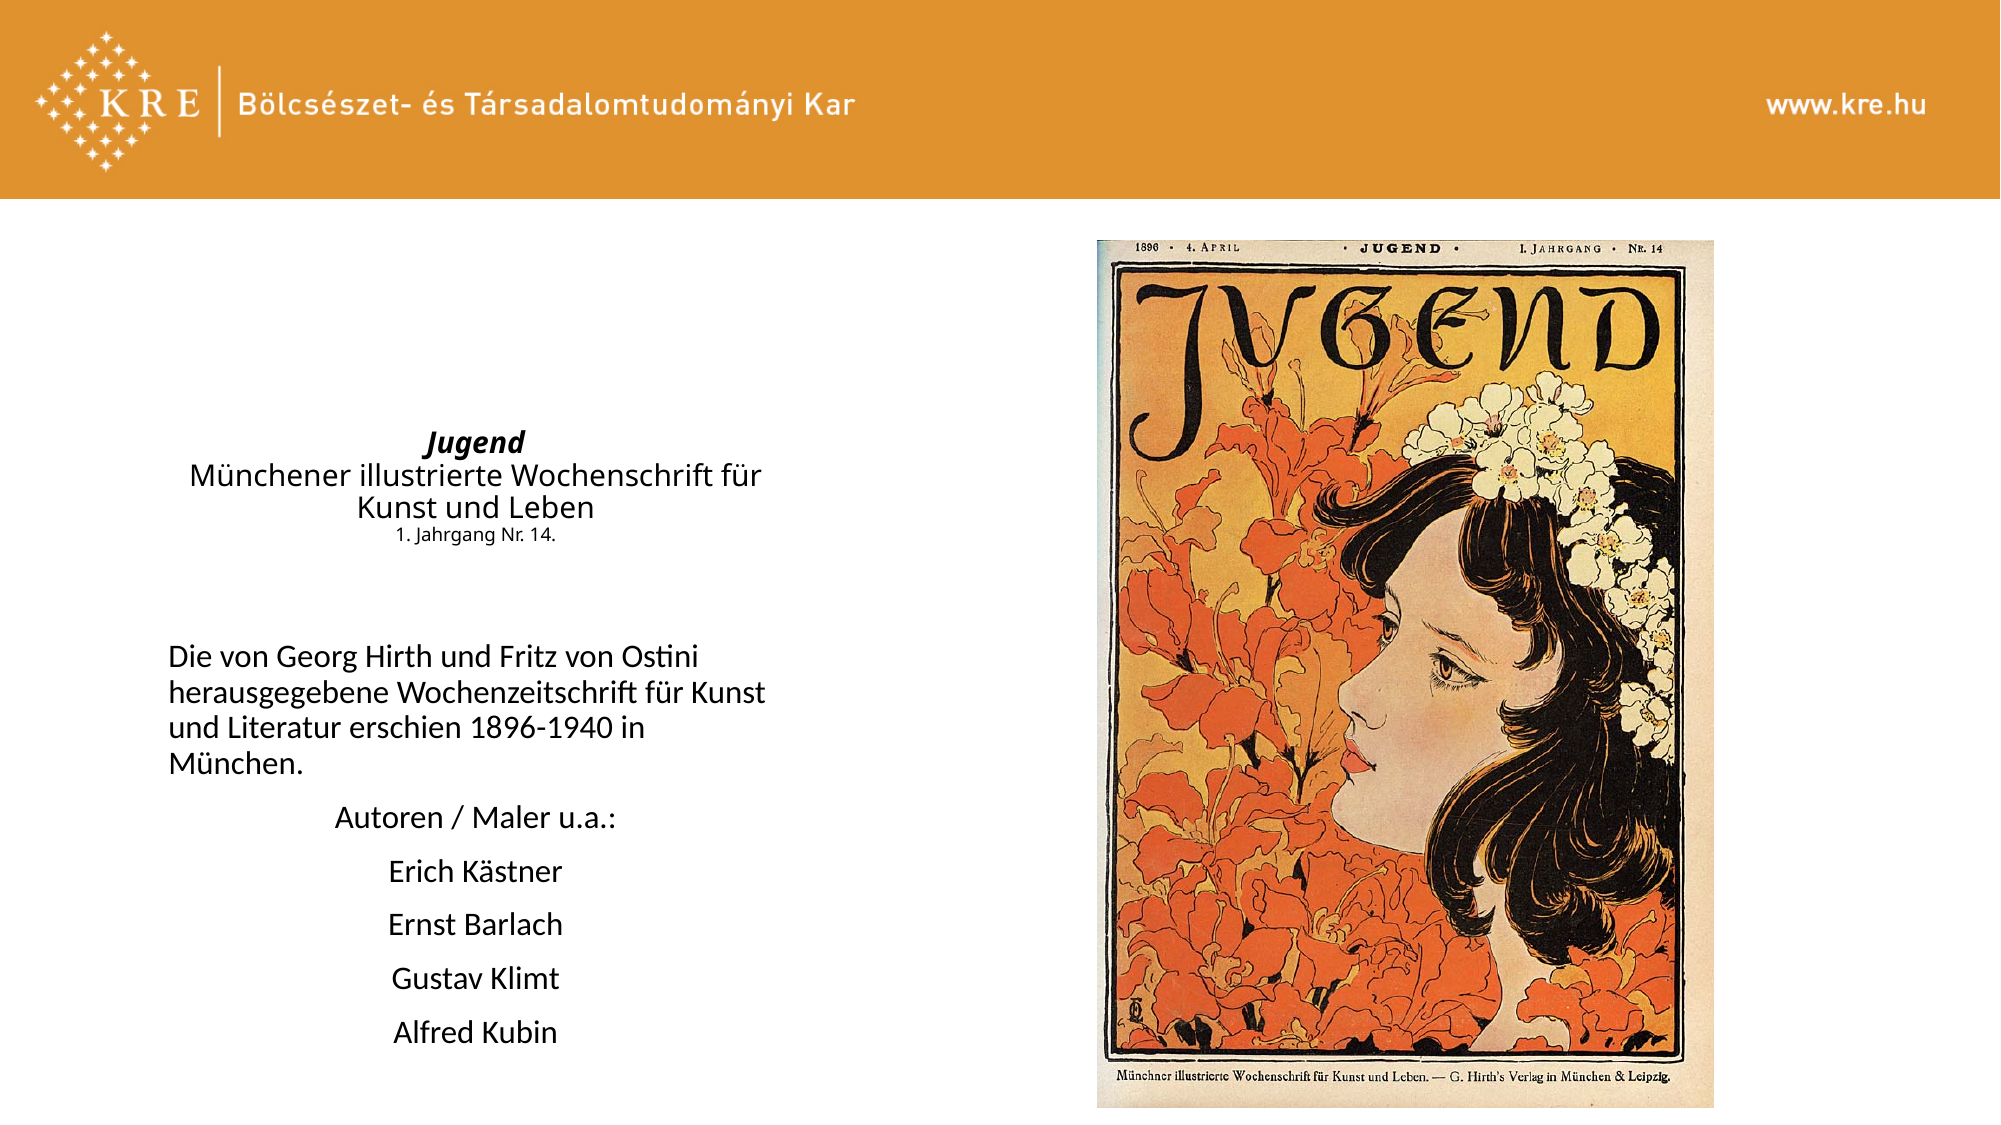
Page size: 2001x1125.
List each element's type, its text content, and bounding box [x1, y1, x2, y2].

title Jugend Münchener illustrierte Wochenschrift für Kunst und Leben 1. Jahrgang Nr. 14. [153, 290, 799, 553]
list Die von Georg Hirth und Fritz von Ostini herausgegebene Wochenzeitschrift für Kunst und Literatur erschien 1896-1940 in München. Autoren / Maler u.a.: Erich Kästner Ernst Barlach Gustav Klimt Alfred Kubin [153, 631, 799, 1062]
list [1097, 240, 1714, 1108]
picture [0, 0, 2000, 199]
